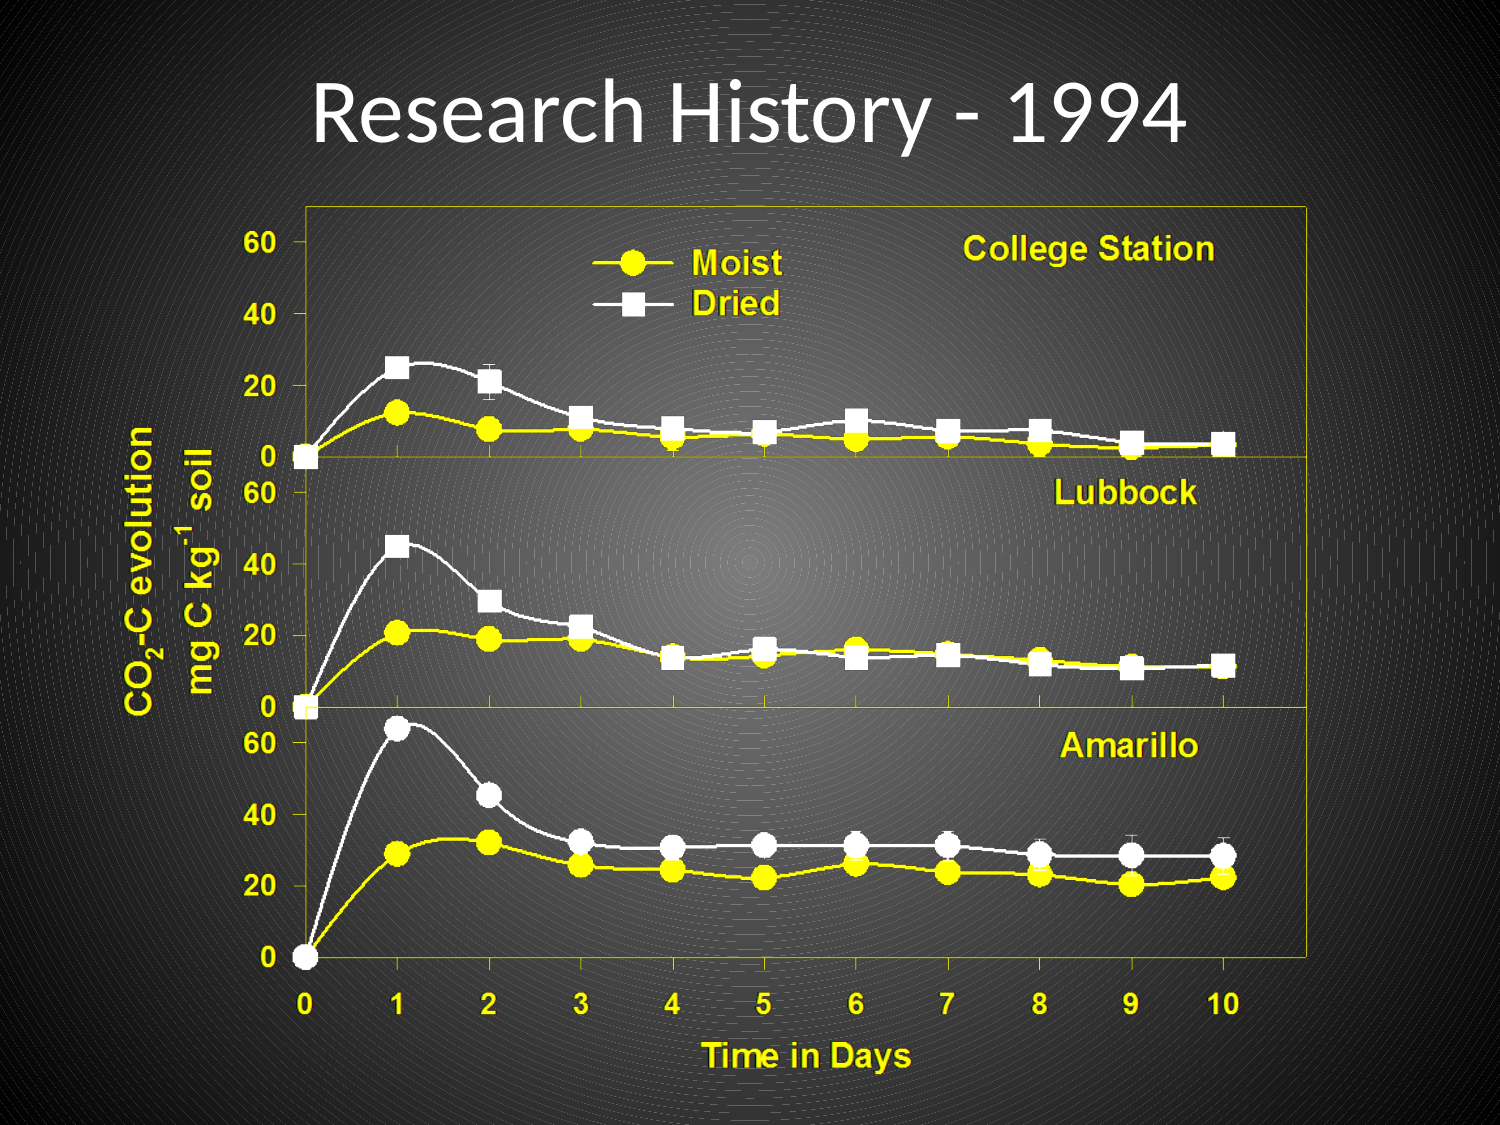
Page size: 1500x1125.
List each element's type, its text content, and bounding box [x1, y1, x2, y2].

picture [24, 81, 1401, 1125]
title Research History - 1994 [75, 12, 1425, 200]
